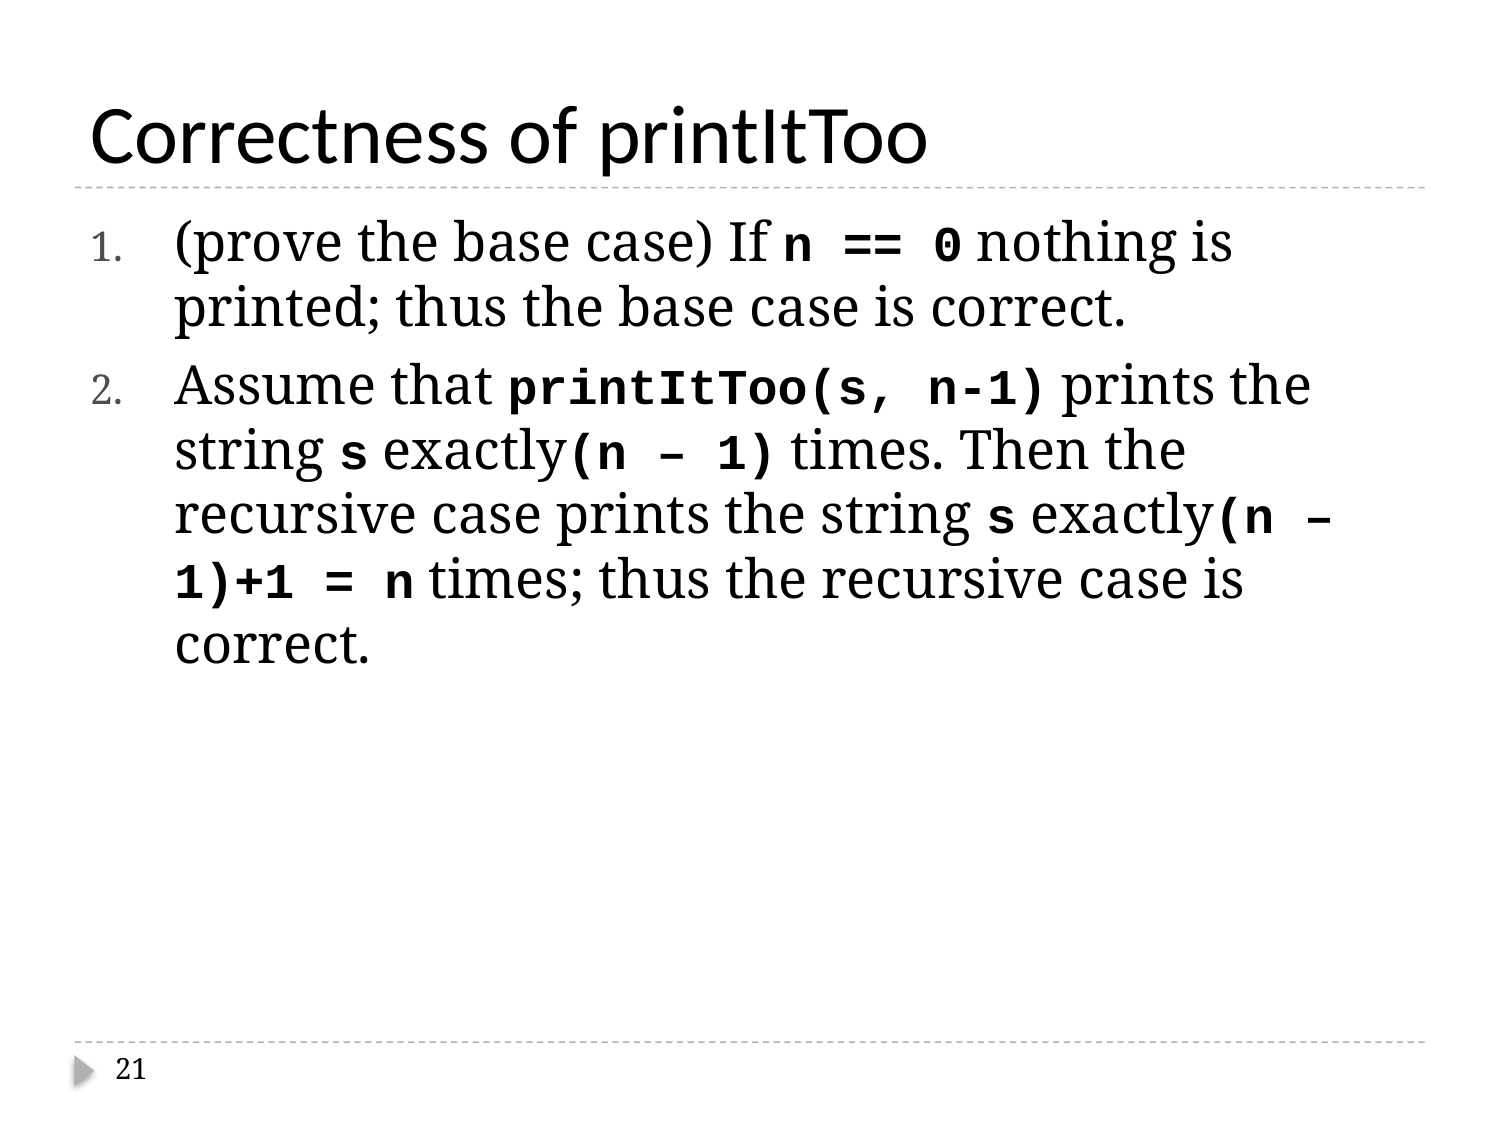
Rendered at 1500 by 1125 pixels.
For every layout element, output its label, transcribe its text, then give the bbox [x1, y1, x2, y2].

title Correctness of printItToo [74, 24, 1426, 188]
slide_number 21 [100, 1042, 426, 1103]
list (prove the base case) If n == 0 nothing is printed; thus the base case is correct. Assume that printItToo(s, n-1) prints the string s exactly(n – 1) times. Then the recursive case prints the string s exactly(n – 1)+1 = n times; thus the recursive case is correct. [74, 199, 1426, 1011]
